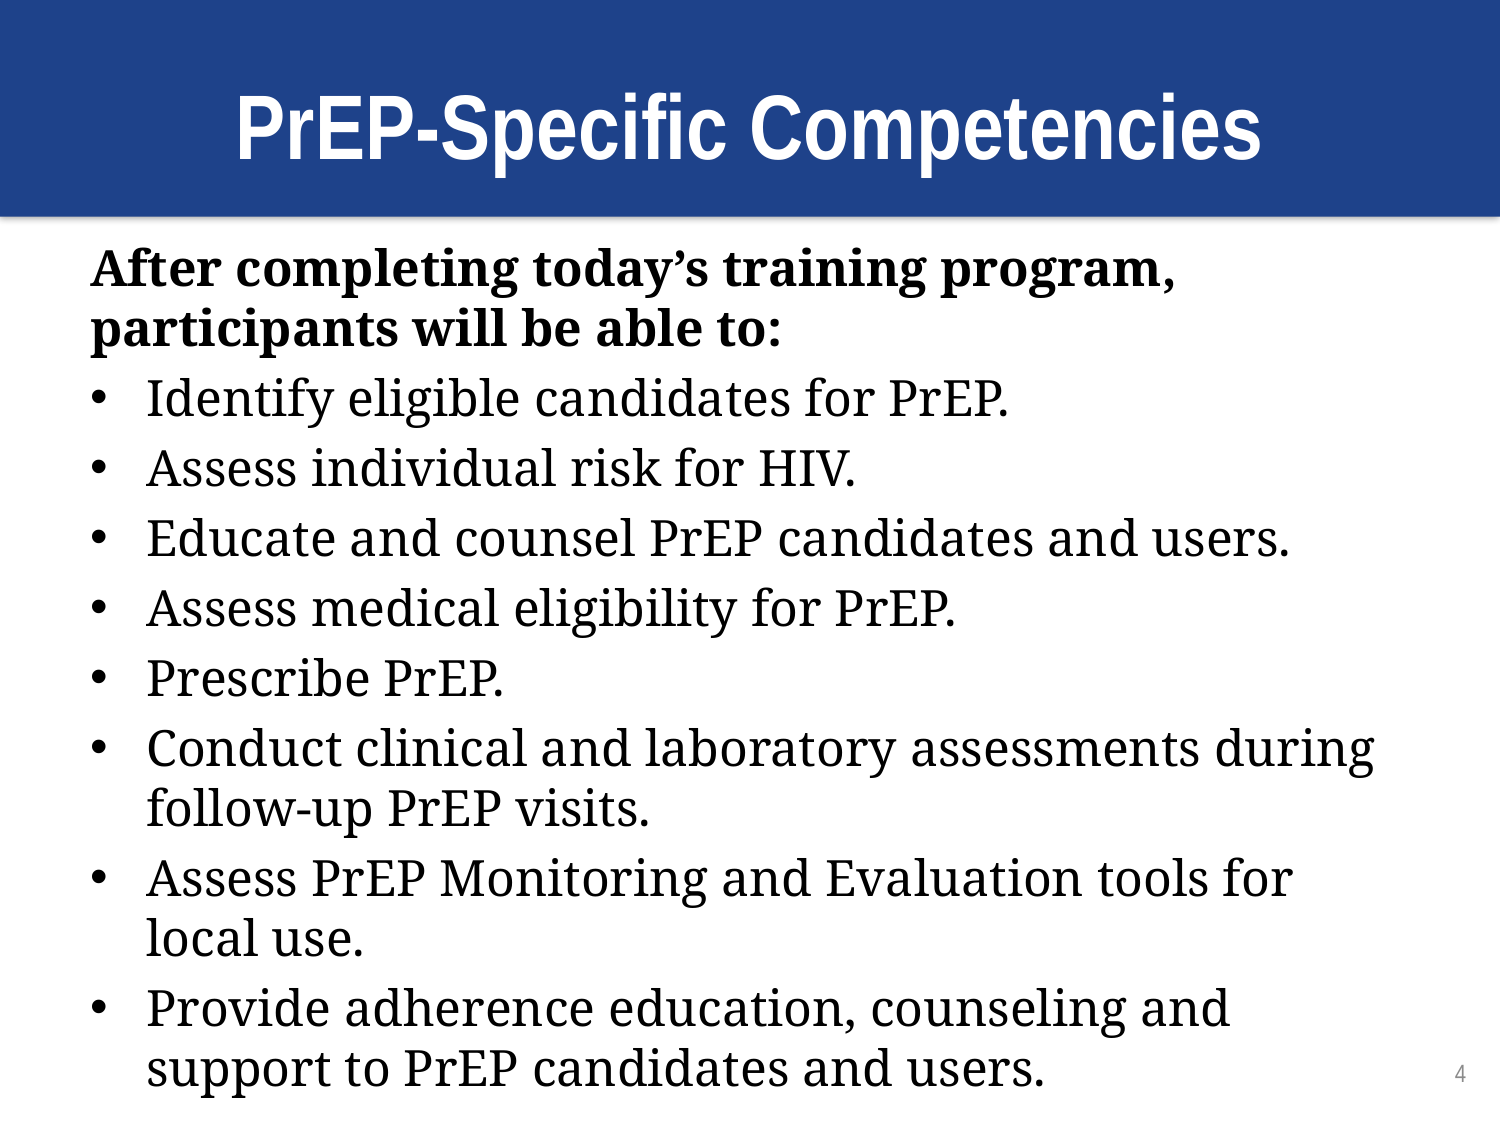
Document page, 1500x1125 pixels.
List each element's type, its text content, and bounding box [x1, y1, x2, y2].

list After completing today’s training program, participants will be able to: Identify eligible candidates for PrEP. Assess individual risk for HIV. Educate and counsel PrEP candidates and users. Assess medical eligibility for PrEP. Prescribe PrEP. Conduct clinical and laboratory assessments during follow-up PrEP visits. Assess PrEP Monitoring and Evaluation tools for local use. Provide adherence education, counseling and support to PrEP candidates and users. [75, 229, 1425, 1063]
title PrEP-Specific Competencies [75, 52, 1425, 193]
text_box 4 [1131, 1042, 1482, 1103]
